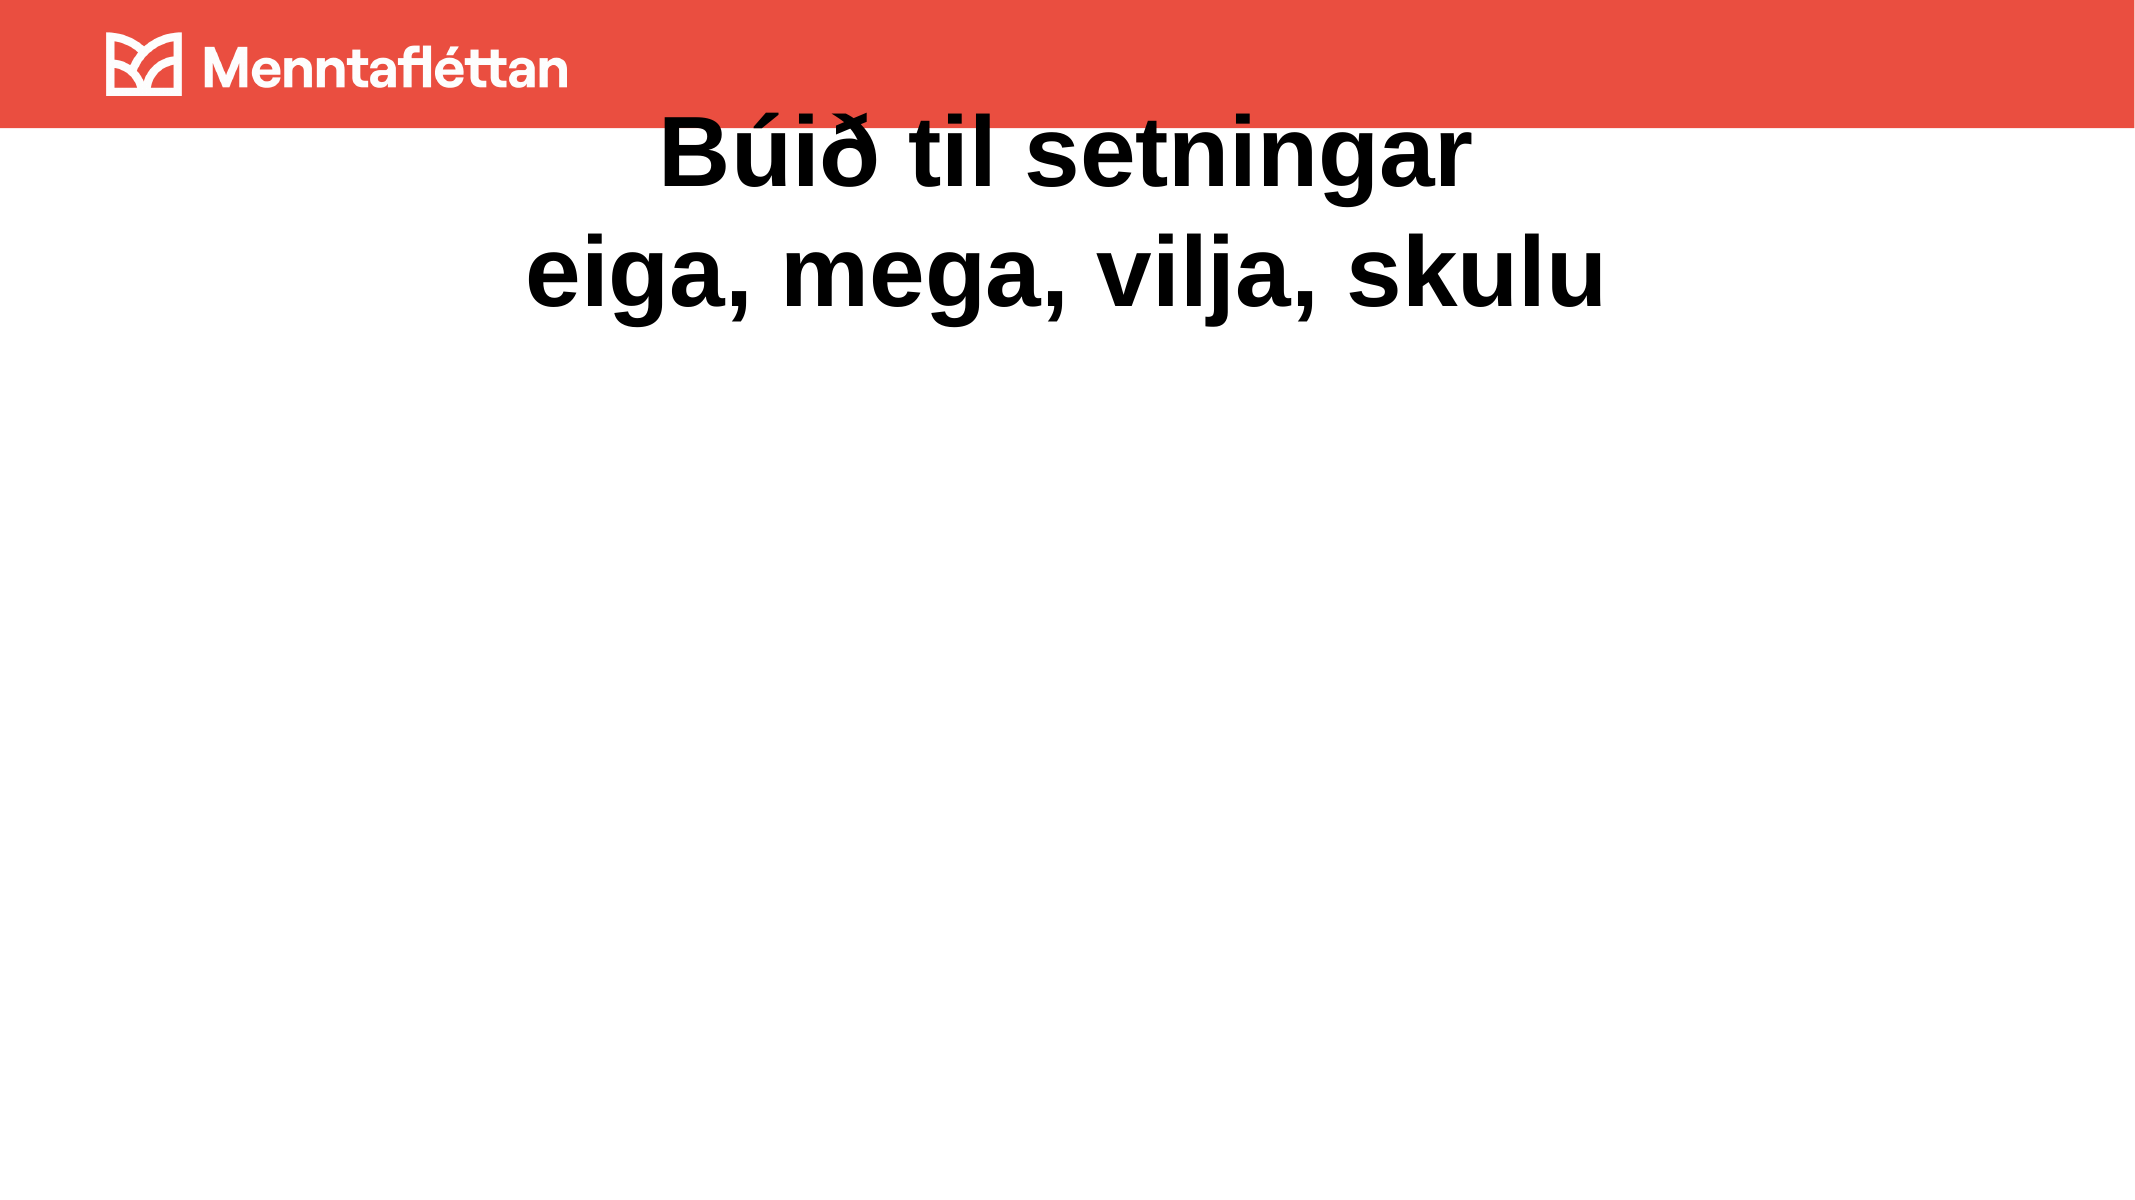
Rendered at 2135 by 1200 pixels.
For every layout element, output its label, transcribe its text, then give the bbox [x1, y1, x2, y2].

title Búið til setningar eiga, mega, vilja, skulu [106, 166, 2028, 367]
picture [106, 32, 567, 96]
